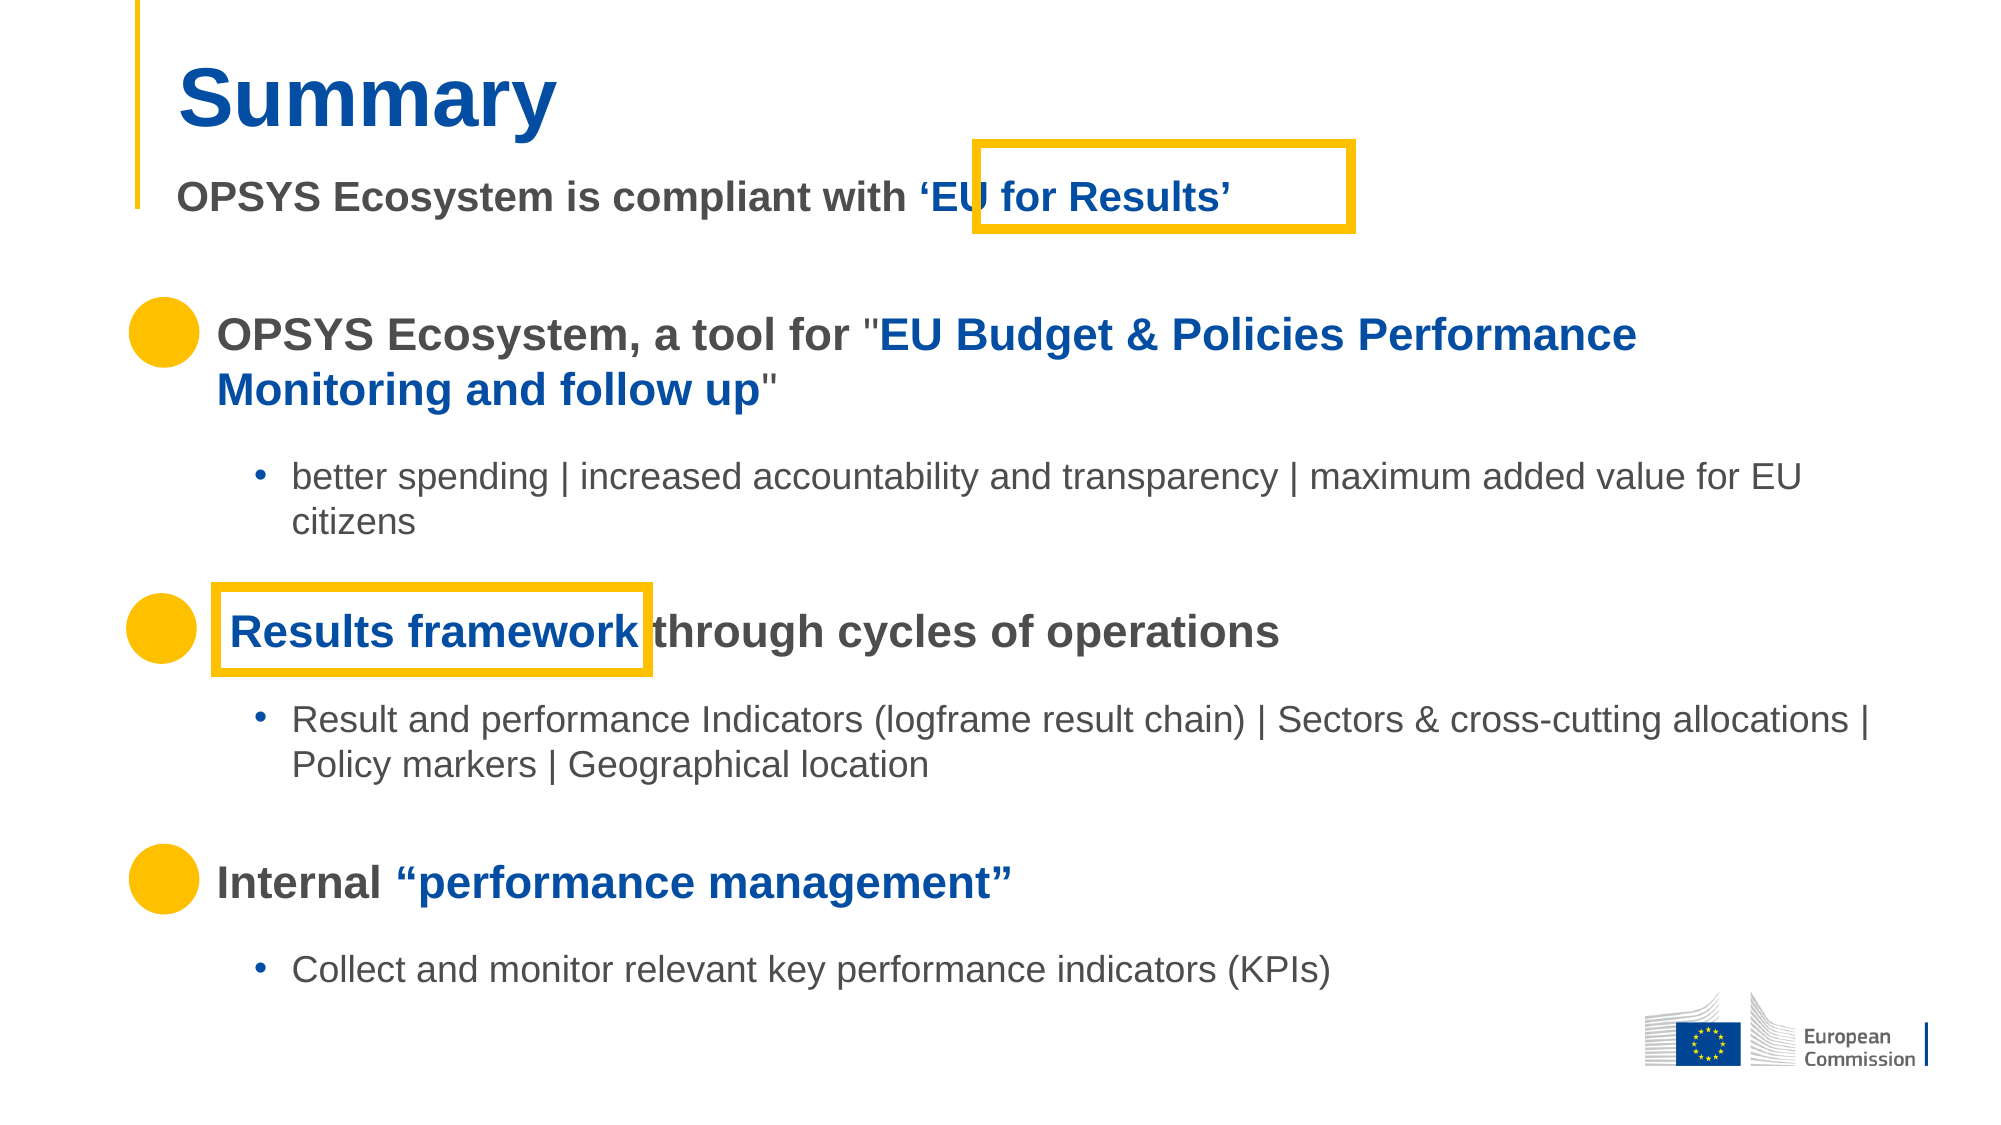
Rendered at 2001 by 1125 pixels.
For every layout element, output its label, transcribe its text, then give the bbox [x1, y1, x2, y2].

text_box [976, 143, 1352, 230]
picture [1645, 991, 1928, 1066]
text_box OPSYS Ecosystem is compliant with ‘EU for Results’ [161, 75, 2000, 229]
text_box [130, 298, 198, 366]
list OPSYS Ecosystem, a tool for "EU Budget & Policies Performance Monitoring and follow up" better spending | increased accountability and transparency | maximum added value for EU citizens Results framework through cycles of operations Result and performance Indicators (logframe result chain) | Sectors & cross-cutting allocations | Policy markers | Geographical location Internal “performance management” Collect and monitor relevant key performance indicators (KPIs) [164, 297, 1890, 1048]
text_box [127, 594, 195, 663]
text_box [215, 586, 649, 673]
text_box [130, 845, 198, 913]
text_box Summary [163, 35, 614, 151]
